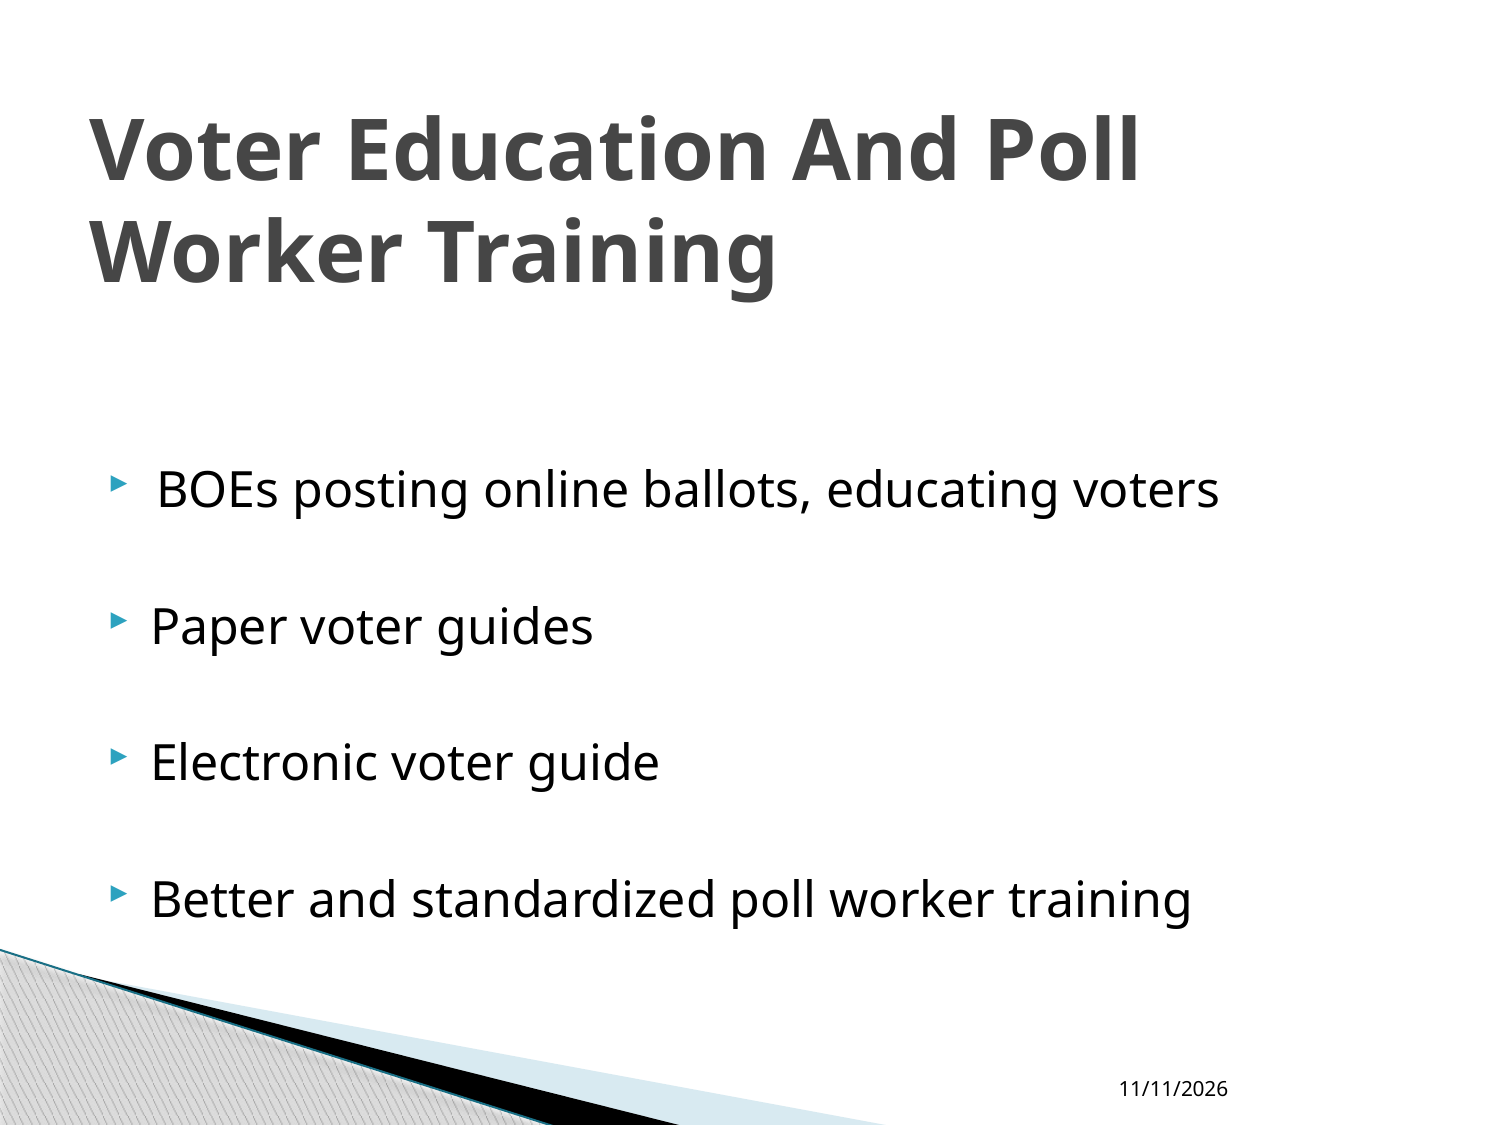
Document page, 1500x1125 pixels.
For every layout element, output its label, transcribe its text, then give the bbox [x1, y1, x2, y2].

list BOEs posting online ballots, educating voters Paper voter guides Electronic voter guide Better and standardized poll worker training [75, 350, 1350, 988]
title Voter Education And Poll Worker Training [75, 45, 1425, 350]
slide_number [1103, 1051, 1419, 1112]
